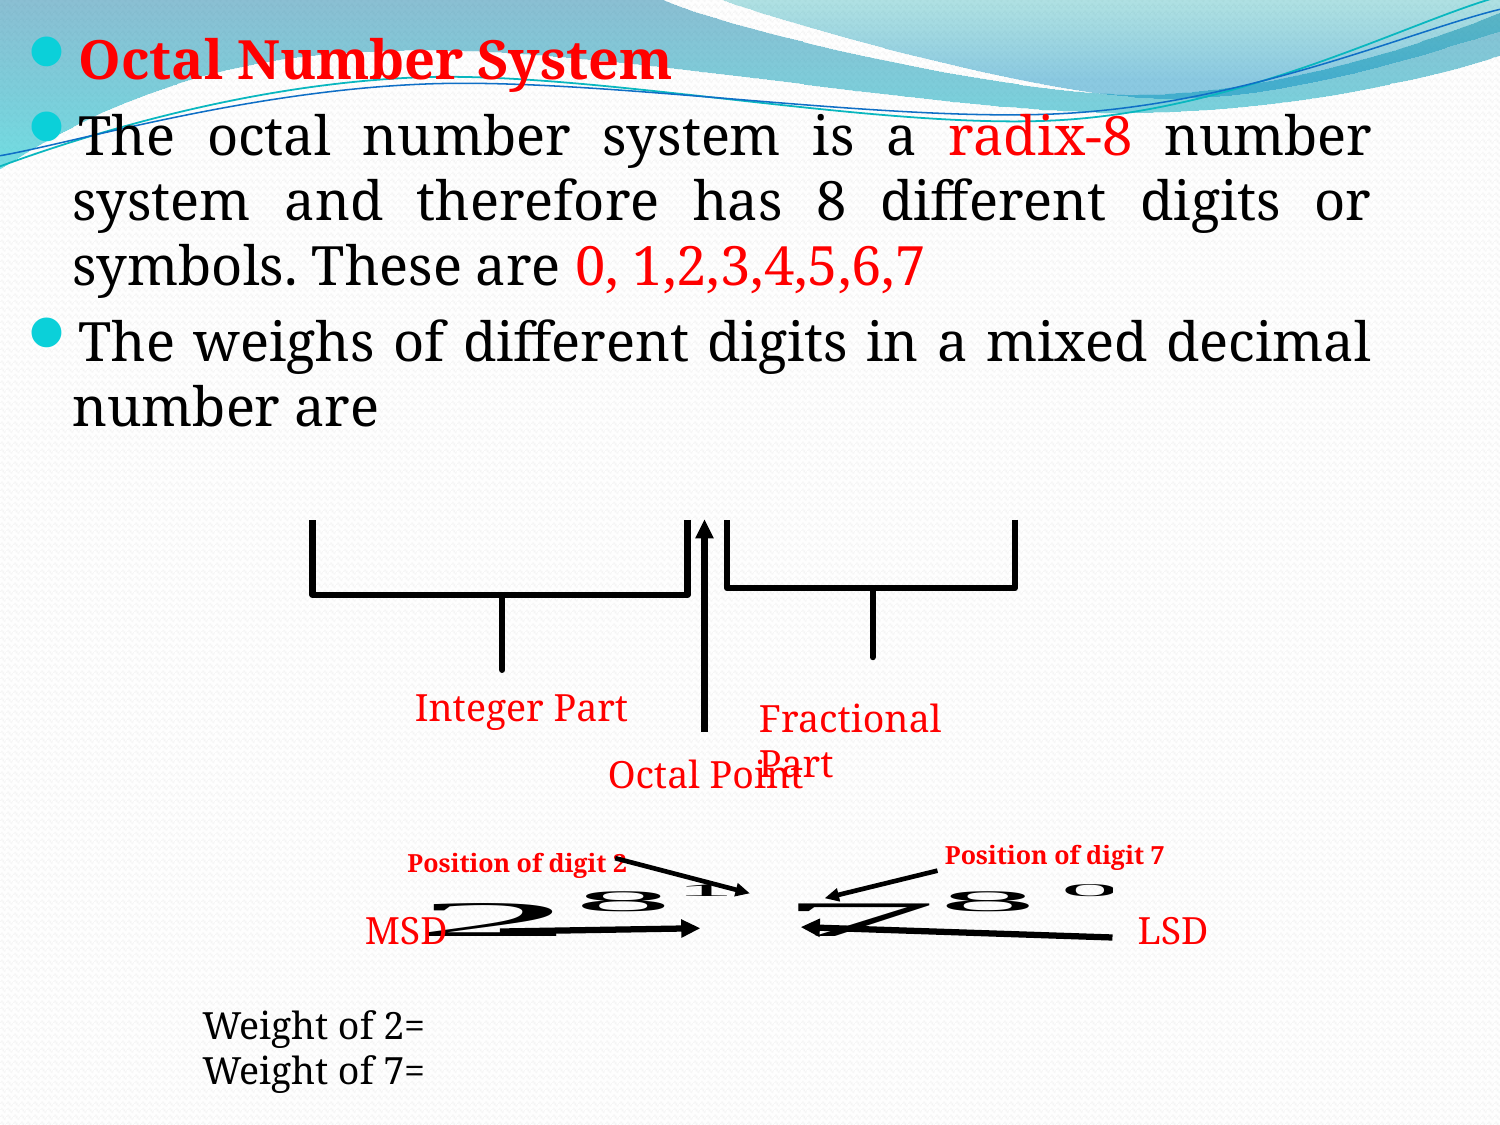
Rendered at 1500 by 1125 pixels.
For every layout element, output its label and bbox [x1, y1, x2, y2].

text_box [312, 519, 1039, 805]
text_box [187, 832, 1248, 1102]
